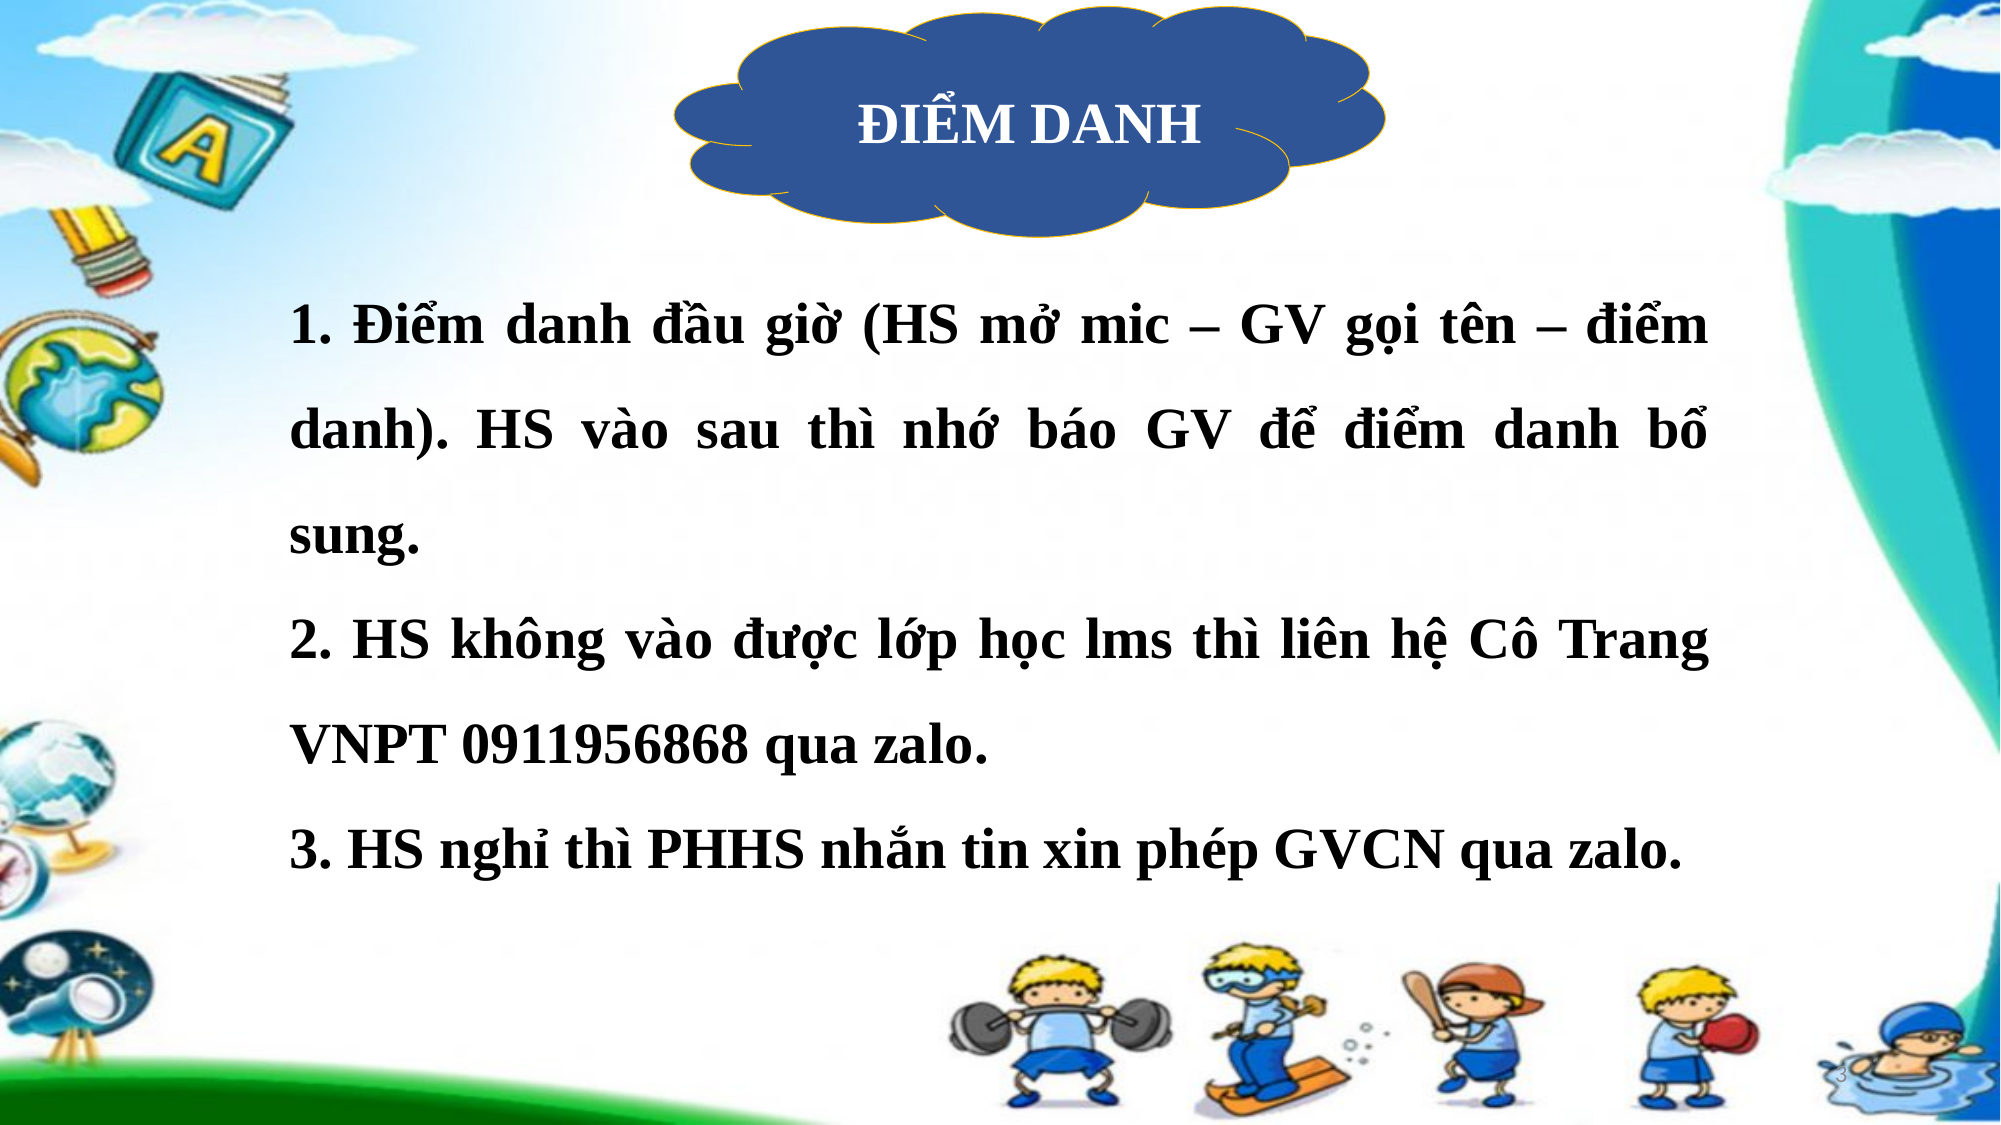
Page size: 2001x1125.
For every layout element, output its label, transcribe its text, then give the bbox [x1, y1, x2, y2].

text_box ĐIỂM DANH [749, 78, 1311, 163]
text_box 1. Điểm danh đầu giờ (HS mở mic – GV gọi tên – điểm danh). HS vào sau thì nhớ báo GV để điểm danh bổ sung. 2. HS không vào được lớp học lms thì liên hệ Cô Trang VNPT 0911956868 qua zalo. 3. HS nghỉ thì PHHS nhắn tin xin phép GVCN qua zalo. [274, 243, 1726, 888]
text_box [673, 5, 1386, 238]
picture [0, 0, 2001, 1125]
slide_number 3 [1412, 1042, 1863, 1103]
